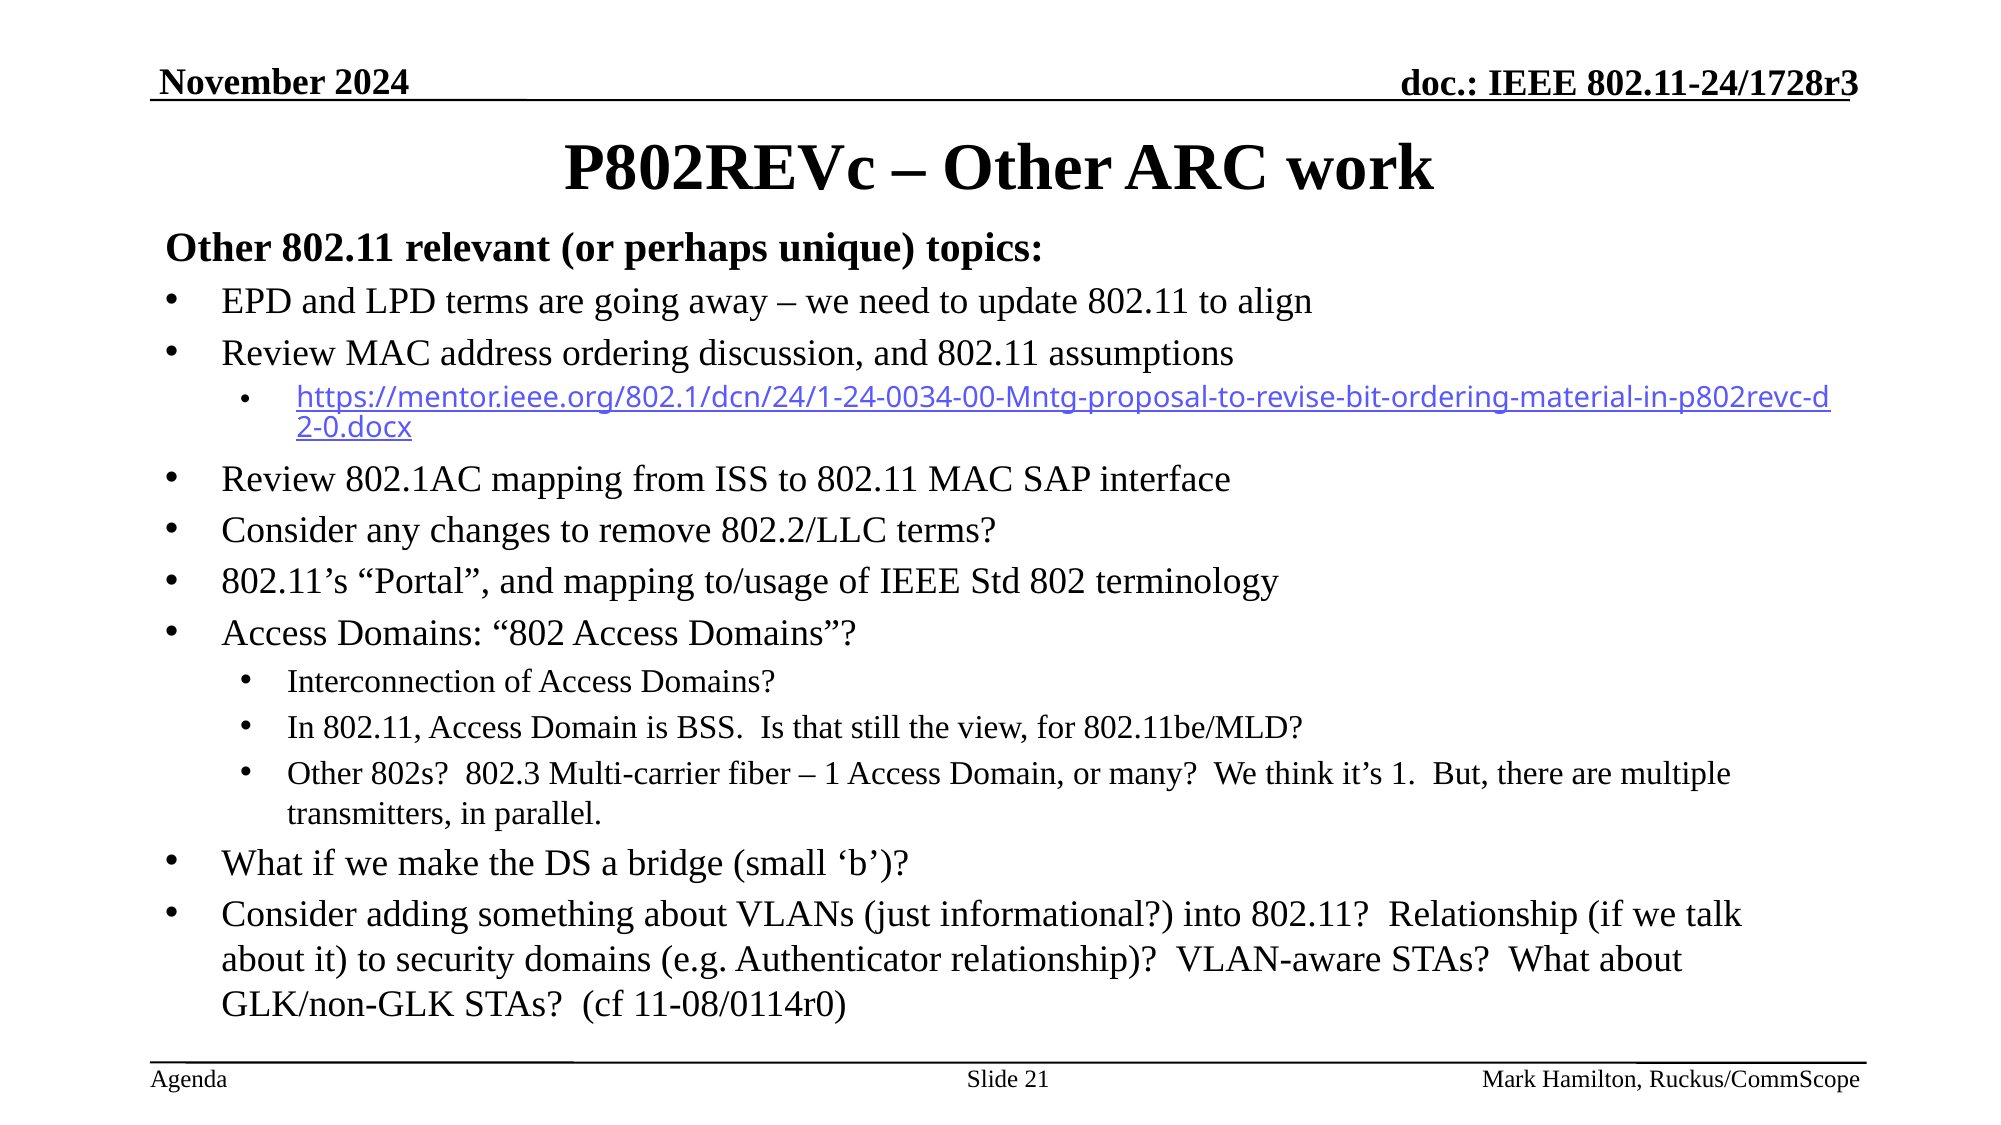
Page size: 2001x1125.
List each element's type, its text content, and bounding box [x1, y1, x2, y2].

title P802REVc – Other ARC work [149, 112, 1850, 212]
list Other 802.11 relevant (or perhaps unique) topics: EPD and LPD terms are going away – we need to update 802.11 to align Review MAC address ordering discussion, and 802.11 assumptions https://mentor.ieee.org/802.1/dcn/24/1-24-0034-00-Mntg-proposal-to-revise-bit-ordering-material-in-p802revc-d2-0.docx Review 802.1AC mapping from ISS to 802.11 MAC SAP interface Consider any changes to remove 802.2/LLC terms? 802.11’s “Portal”, and mapping to/usage of IEEE Std 802 terminology Access Domains: “802 Access Domains”? Interconnection of Access Domains? In 802.11, Access Domain is BSS. Is that still the view, for 802.11be/MLD? Other 802s? 802.3 Multi-carrier fiber – 1 Access Domain, or many? We think it’s 1. But, there are multiple transmitters, in parallel. What if we make the DS a bridge (small ‘b’)? Consider adding something about VLANs (just informational?) into 802.11? Relationship (if we talk about it) to security domains (e.g. Authenticator relationship)? VLAN-aware STAs? What about GLK/non-GLK STAs? (cf 11-08/0114r0) [149, 212, 1850, 1063]
slide_number Slide 21 [950, 1061, 1067, 1123]
